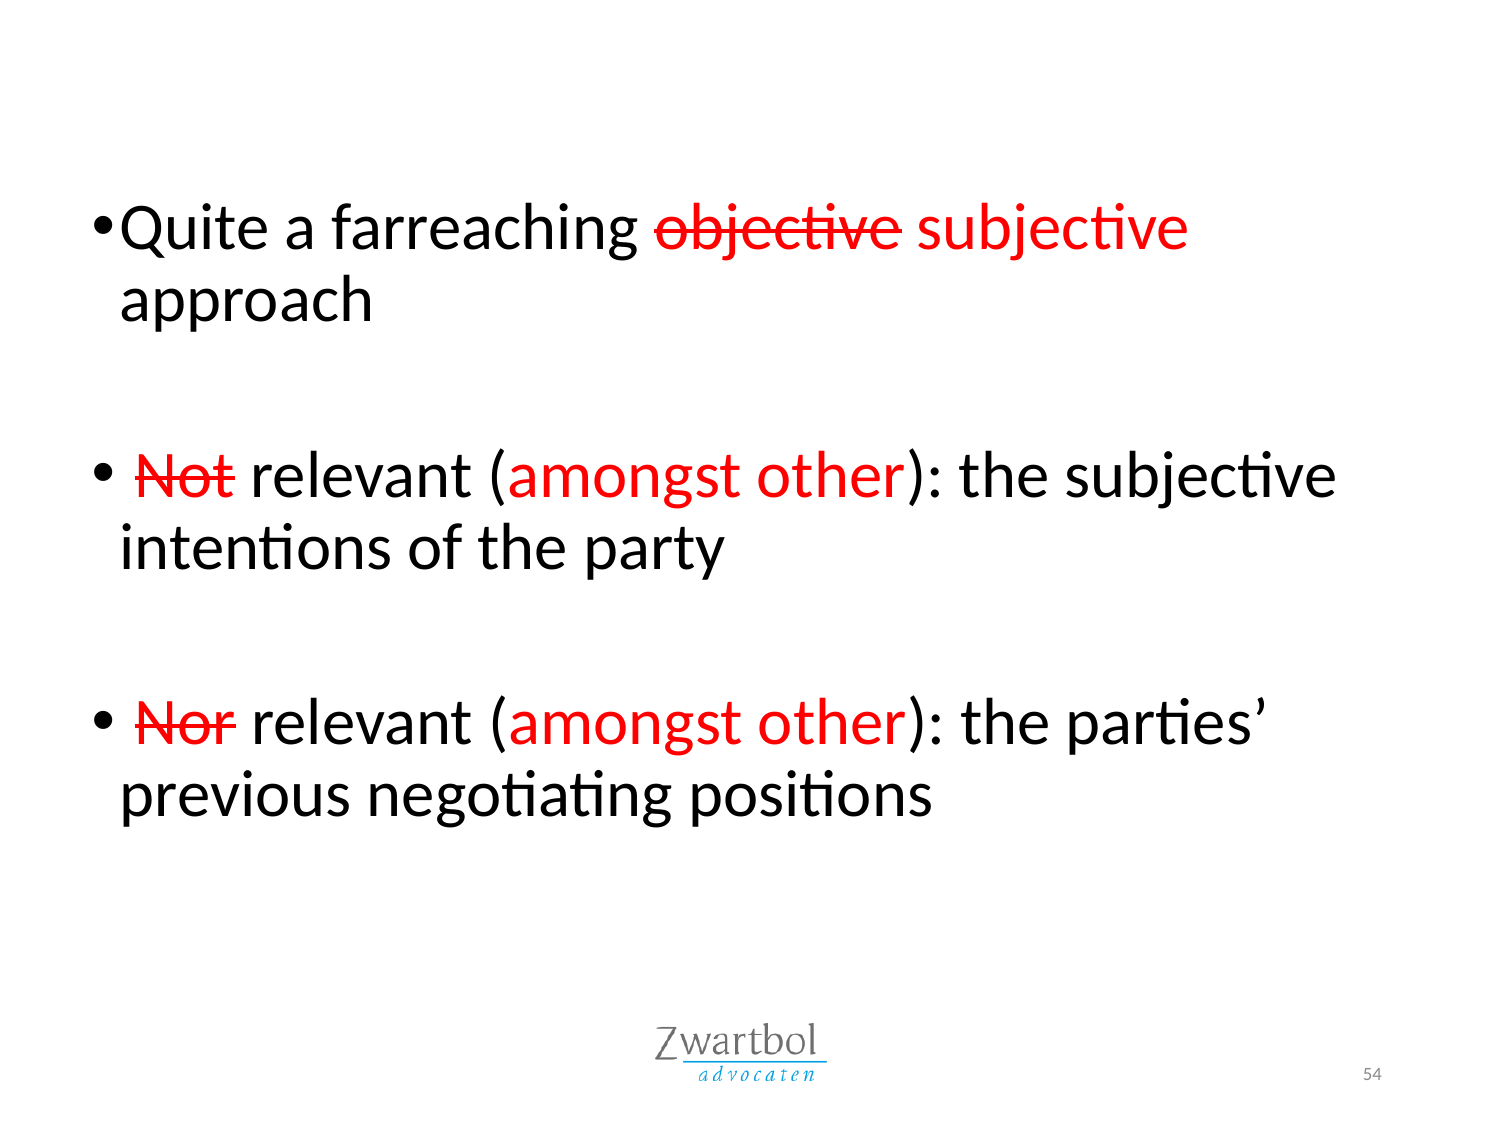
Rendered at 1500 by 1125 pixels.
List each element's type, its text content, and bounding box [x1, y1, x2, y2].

slide_number 54 [1059, 1042, 1397, 1103]
list Quite a farreaching objective subjective approach Not relevant (amongst other): the subjective intentions of the party Nor relevant (amongst other): the parties’ previous negotiating positions [76, 184, 1427, 927]
picture [655, 1022, 828, 1082]
